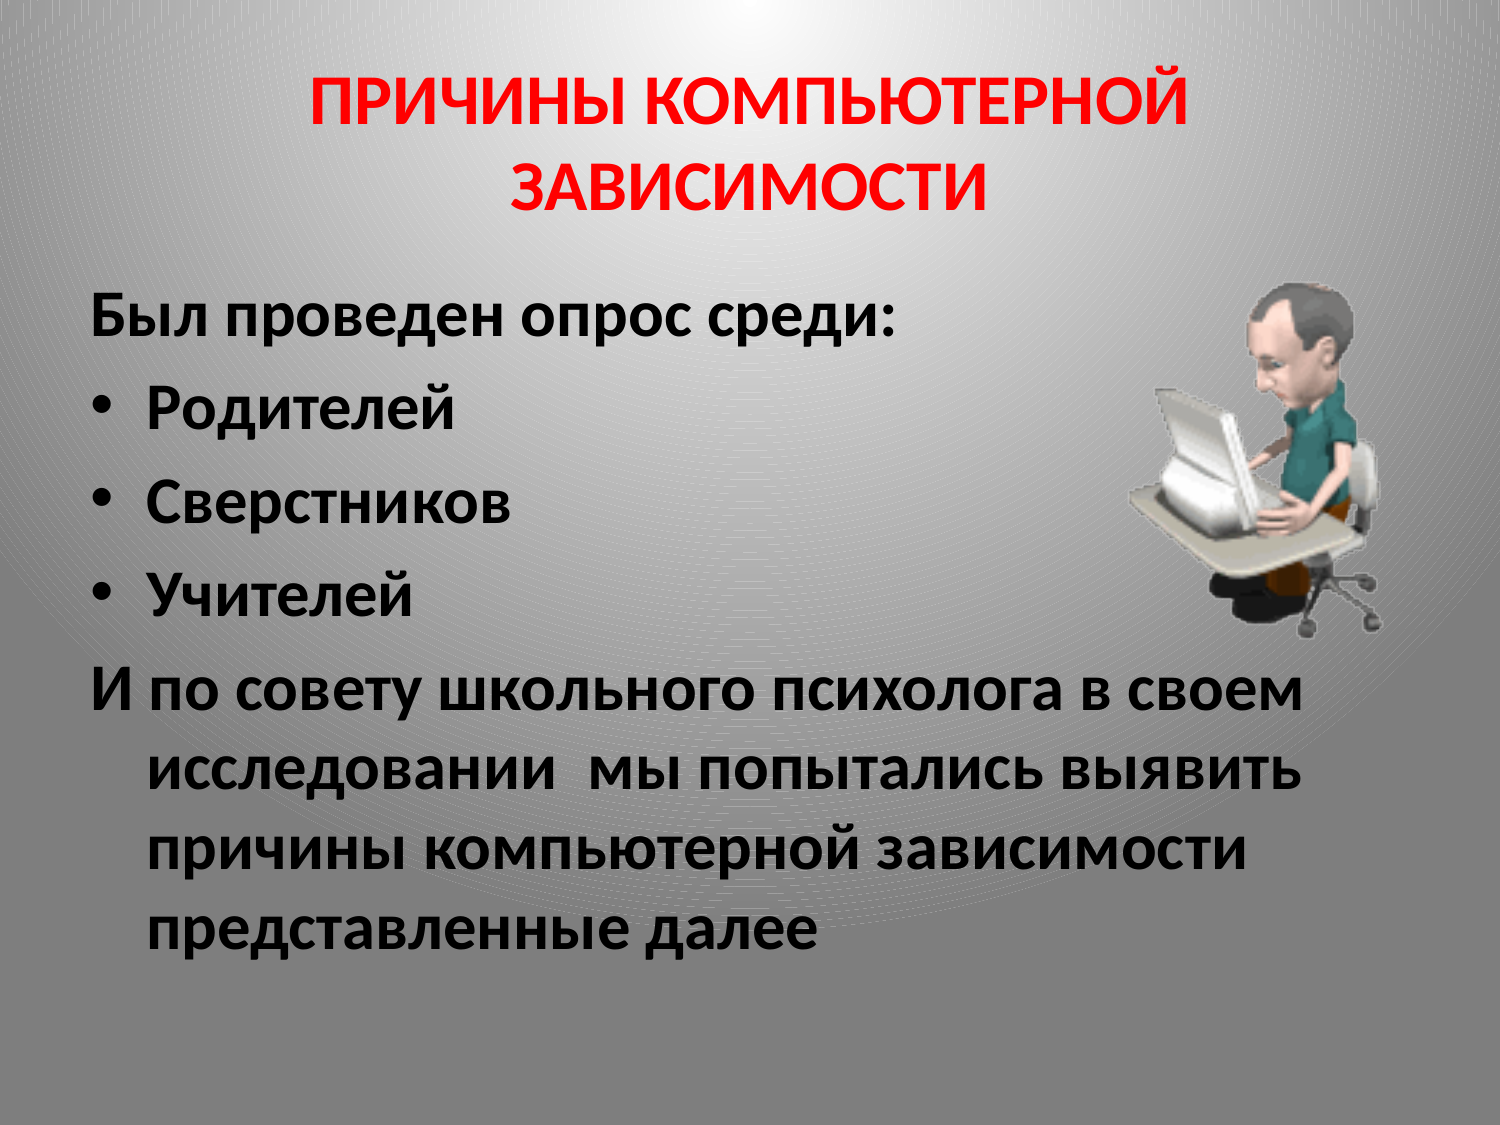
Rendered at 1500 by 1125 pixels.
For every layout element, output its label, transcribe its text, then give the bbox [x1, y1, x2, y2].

list Был проведен опрос среди: Родителей Сверстников Учителей И по совету школьного психолога в своем исследовании мы попытались выявить причины компьютерной зависимости представленные далее [74, 262, 1426, 1006]
picture [1101, 269, 1415, 668]
title ПРИЧИНЫ КОМПЬЮТЕРНОЙ ЗАВИСИМОСТИ [74, 44, 1426, 233]
